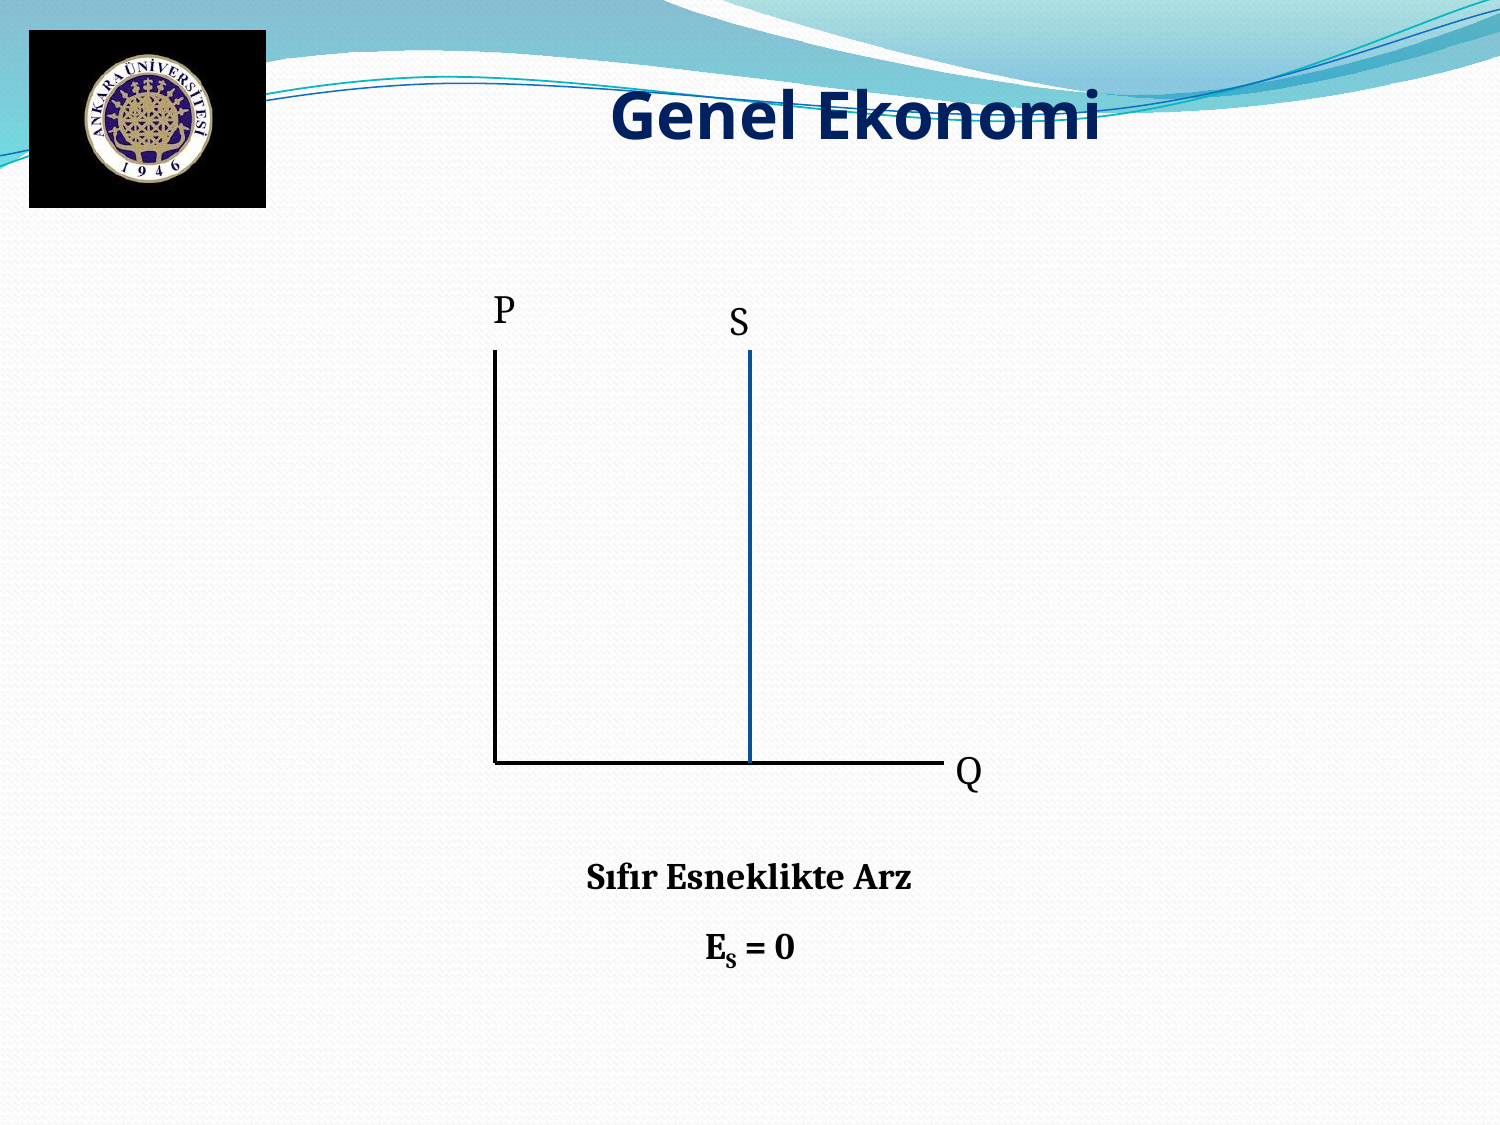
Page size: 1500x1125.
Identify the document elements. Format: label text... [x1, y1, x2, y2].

picture [29, 30, 266, 208]
text_box S [714, 290, 765, 351]
text_box Q [940, 739, 998, 800]
text_box Sıfır Esneklikte Arz ES = 0 [525, 821, 975, 981]
text_box P [478, 278, 531, 339]
text_box Genel Ekonomi [348, 66, 1365, 161]
